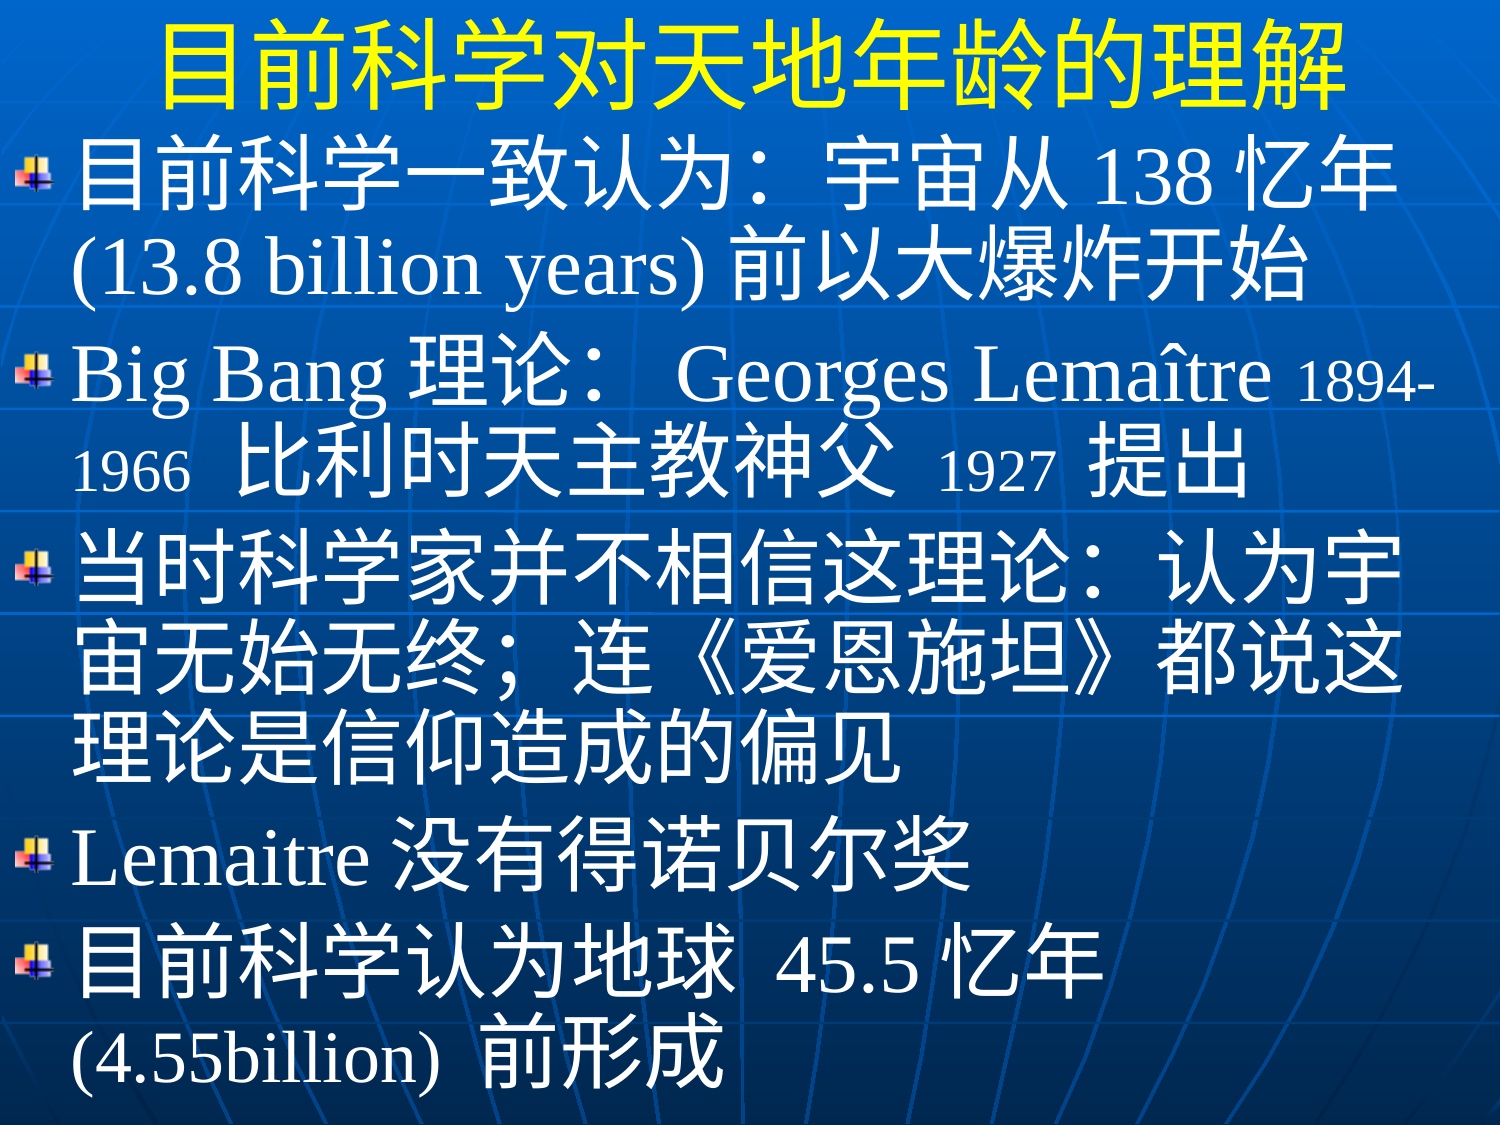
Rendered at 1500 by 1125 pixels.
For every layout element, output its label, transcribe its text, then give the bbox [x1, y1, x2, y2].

picture [15, 940, 54, 980]
list 目前科学一致认为：宇宙从138忆年(13.8 billion years)前以大爆炸开始 Big Bang理论：Georges Lemaître 1894-1966 比利时天主教神父 1927 提出 当时科学家并不相信这理论：认为宇宙无始无终；连《爱恩施坦》都说这理论是信仰造成的偏见 Lemaitre没有得诺贝尔奖 目前科学认为地球 45.5忆年(4.55billion) 前形成 [0, 125, 1500, 1125]
picture [15, 153, 54, 192]
picture [15, 547, 54, 586]
picture [15, 834, 54, 873]
title 目前科学对天地年龄的理解 [0, 0, 1500, 125]
picture [15, 350, 54, 389]
